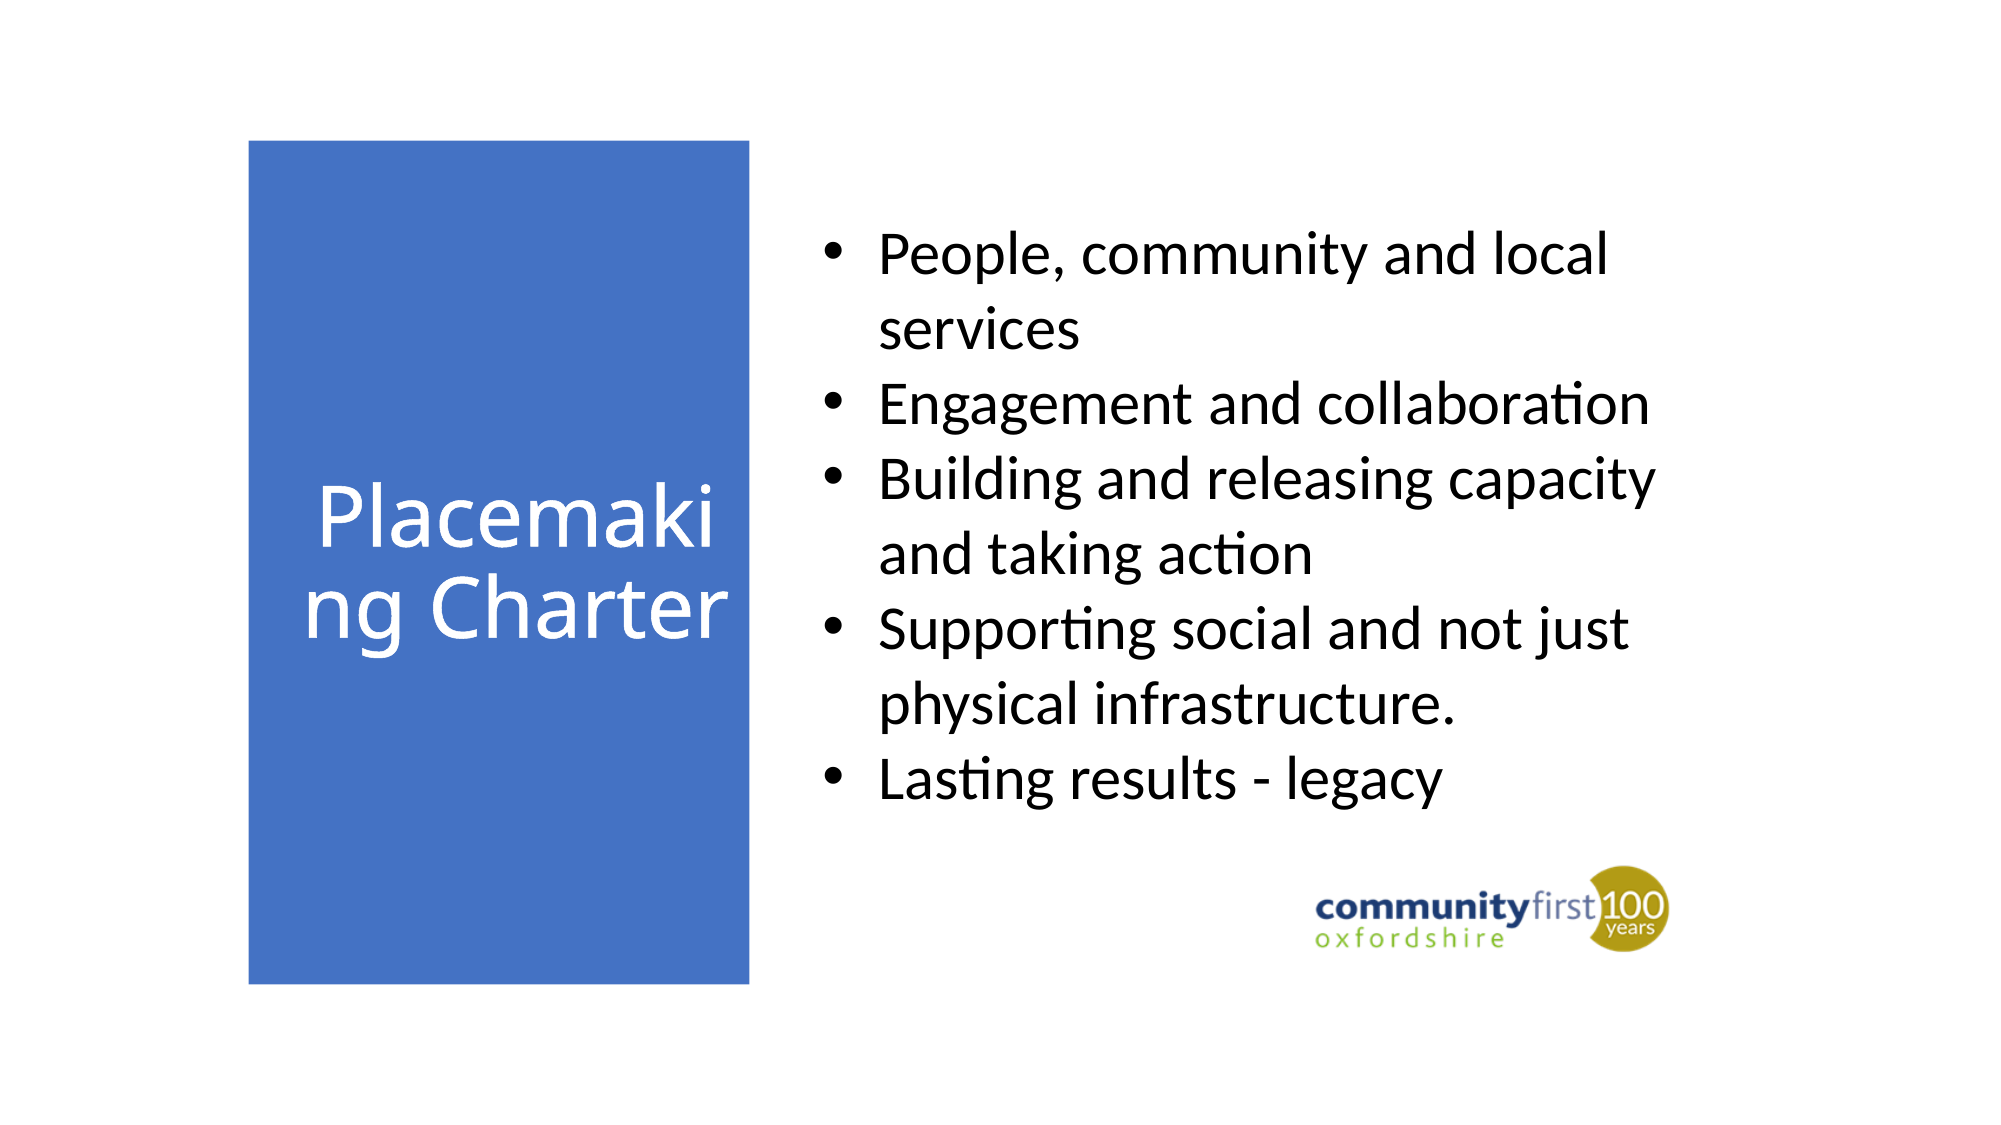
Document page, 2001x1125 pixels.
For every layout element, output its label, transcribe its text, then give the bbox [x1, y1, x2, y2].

text_box [389, 420, 1186, 846]
text_box [248, 140, 750, 985]
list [1313, 861, 1674, 959]
title Placemaking Charter [282, 219, 750, 910]
text_box People, community and local services Engagement and collaboration Building and releasing capacity and taking action Supporting social and not just physical infrastructure. Lasting results - legacy [811, 333, 1718, 840]
